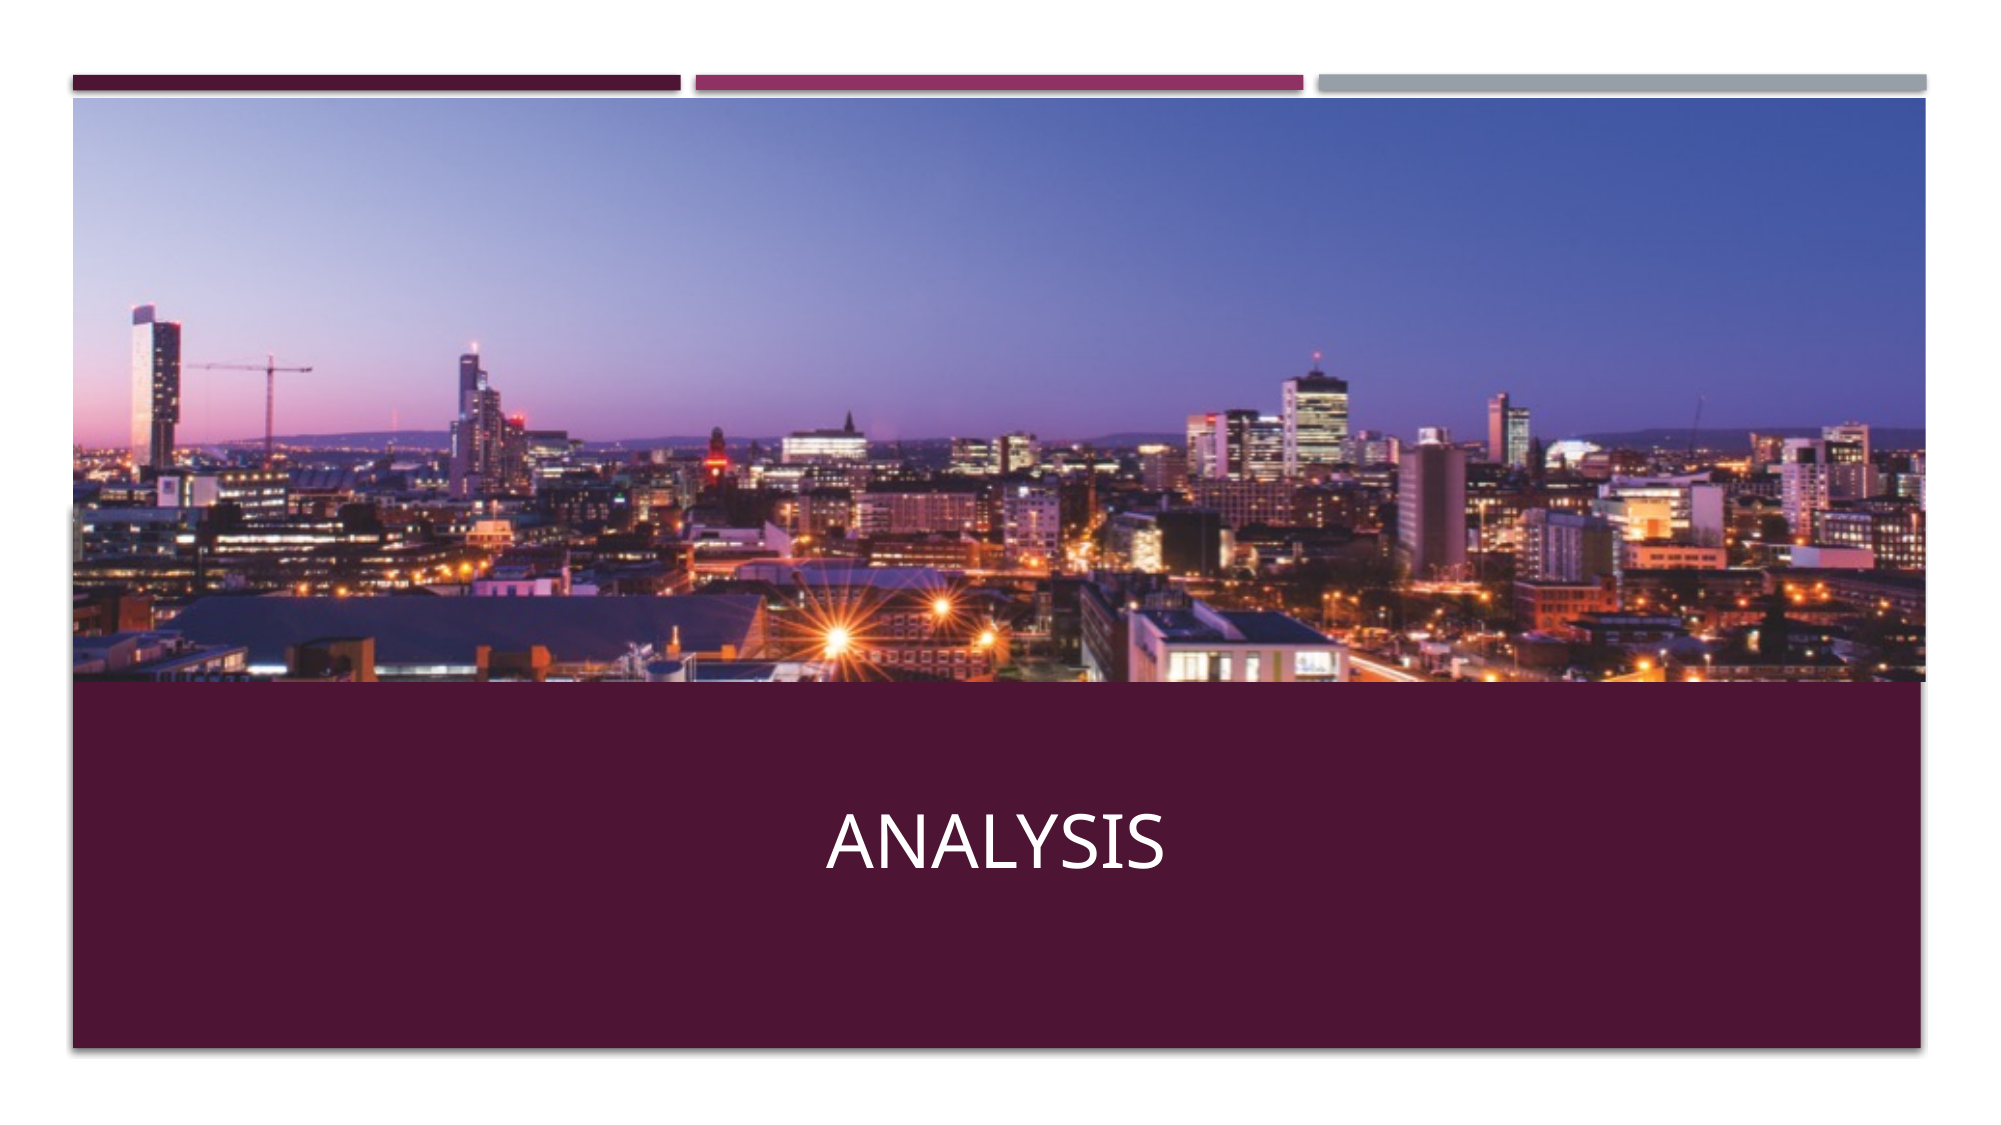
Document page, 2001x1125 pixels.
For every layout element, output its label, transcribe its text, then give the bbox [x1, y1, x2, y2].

picture [72, 97, 1927, 683]
title analysis [95, 694, 1899, 899]
